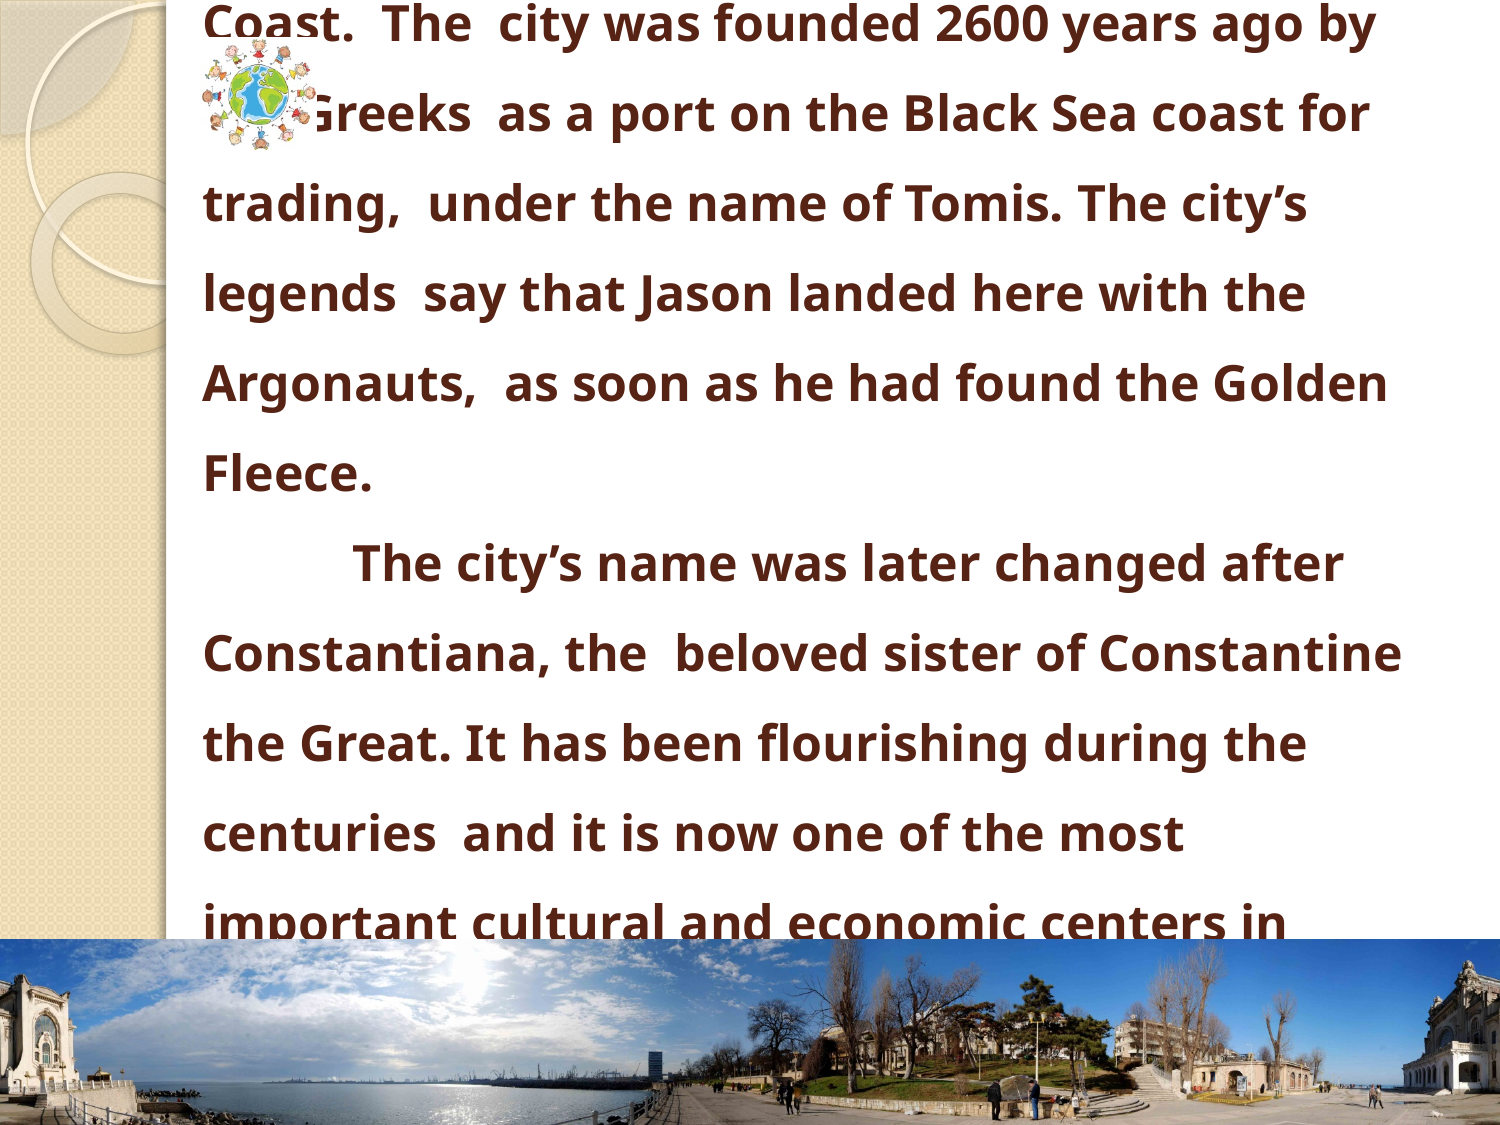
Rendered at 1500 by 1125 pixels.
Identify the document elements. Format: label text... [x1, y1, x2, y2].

picture [199, 37, 317, 151]
title Constanta is located in the eastern part of Romania, in Dobrogea region, on the Black Sea Coast. The city was founded 2600 years ago by the Greeks as a port on the Black Sea coast for trading, under the name of Tomis. The city’s legends say that Jason landed here with the Argonauts, as soon as he had found the Golden Fleece. The city’s name was later changed after Constantiana, the beloved sister of Constantine the Great. It has been flourishing during the centuries and it is now one of the most important cultural and economic centers in Romania, as well as the largest sea port in Romania and the fourth largest port in Europe, as well. [187, 78, 1465, 925]
picture [0, 939, 1500, 1125]
